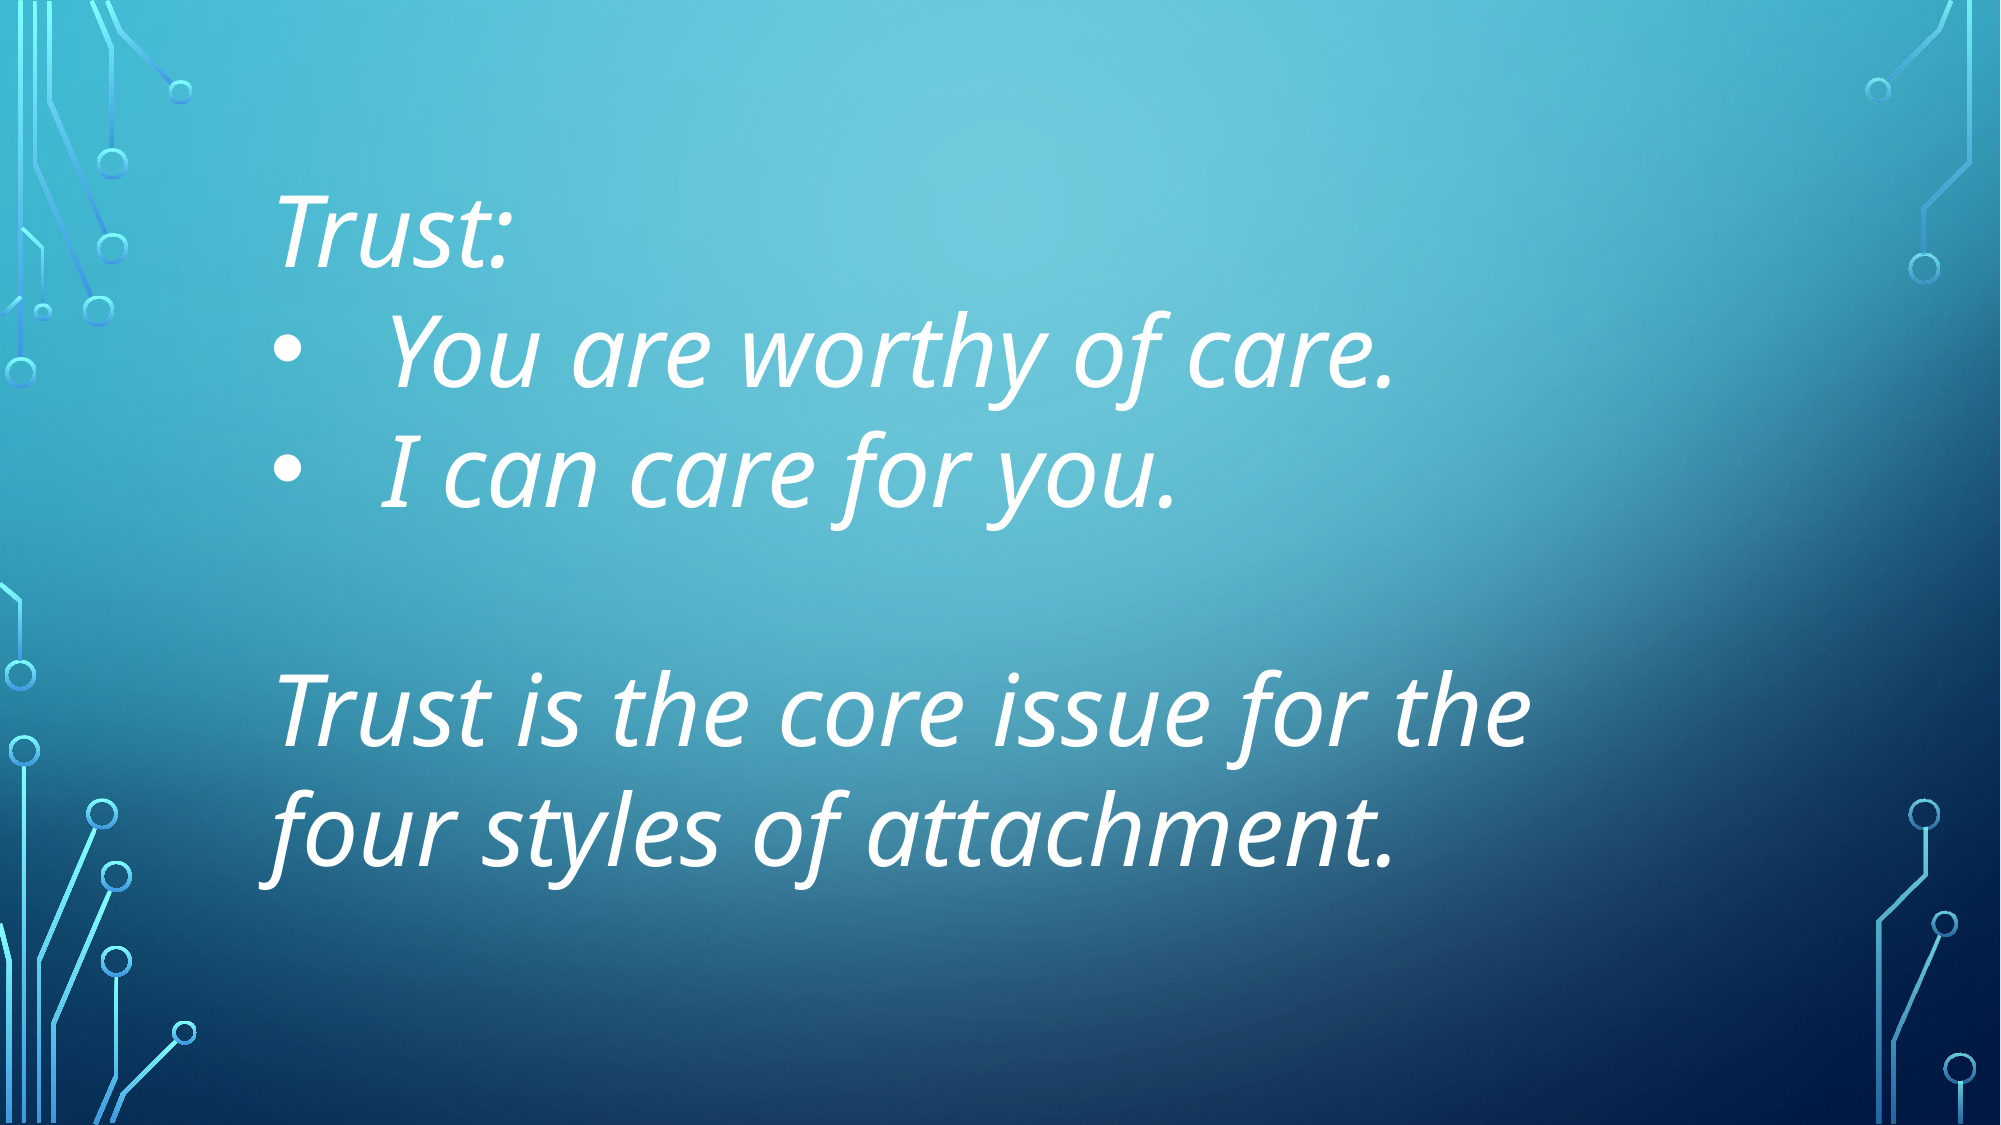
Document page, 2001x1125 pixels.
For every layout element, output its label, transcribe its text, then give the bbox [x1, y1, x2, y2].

text_box Trust: You are worthy of care. I can care for you. Trust is the core issue for the four styles of attachment. [256, 159, 1744, 895]
